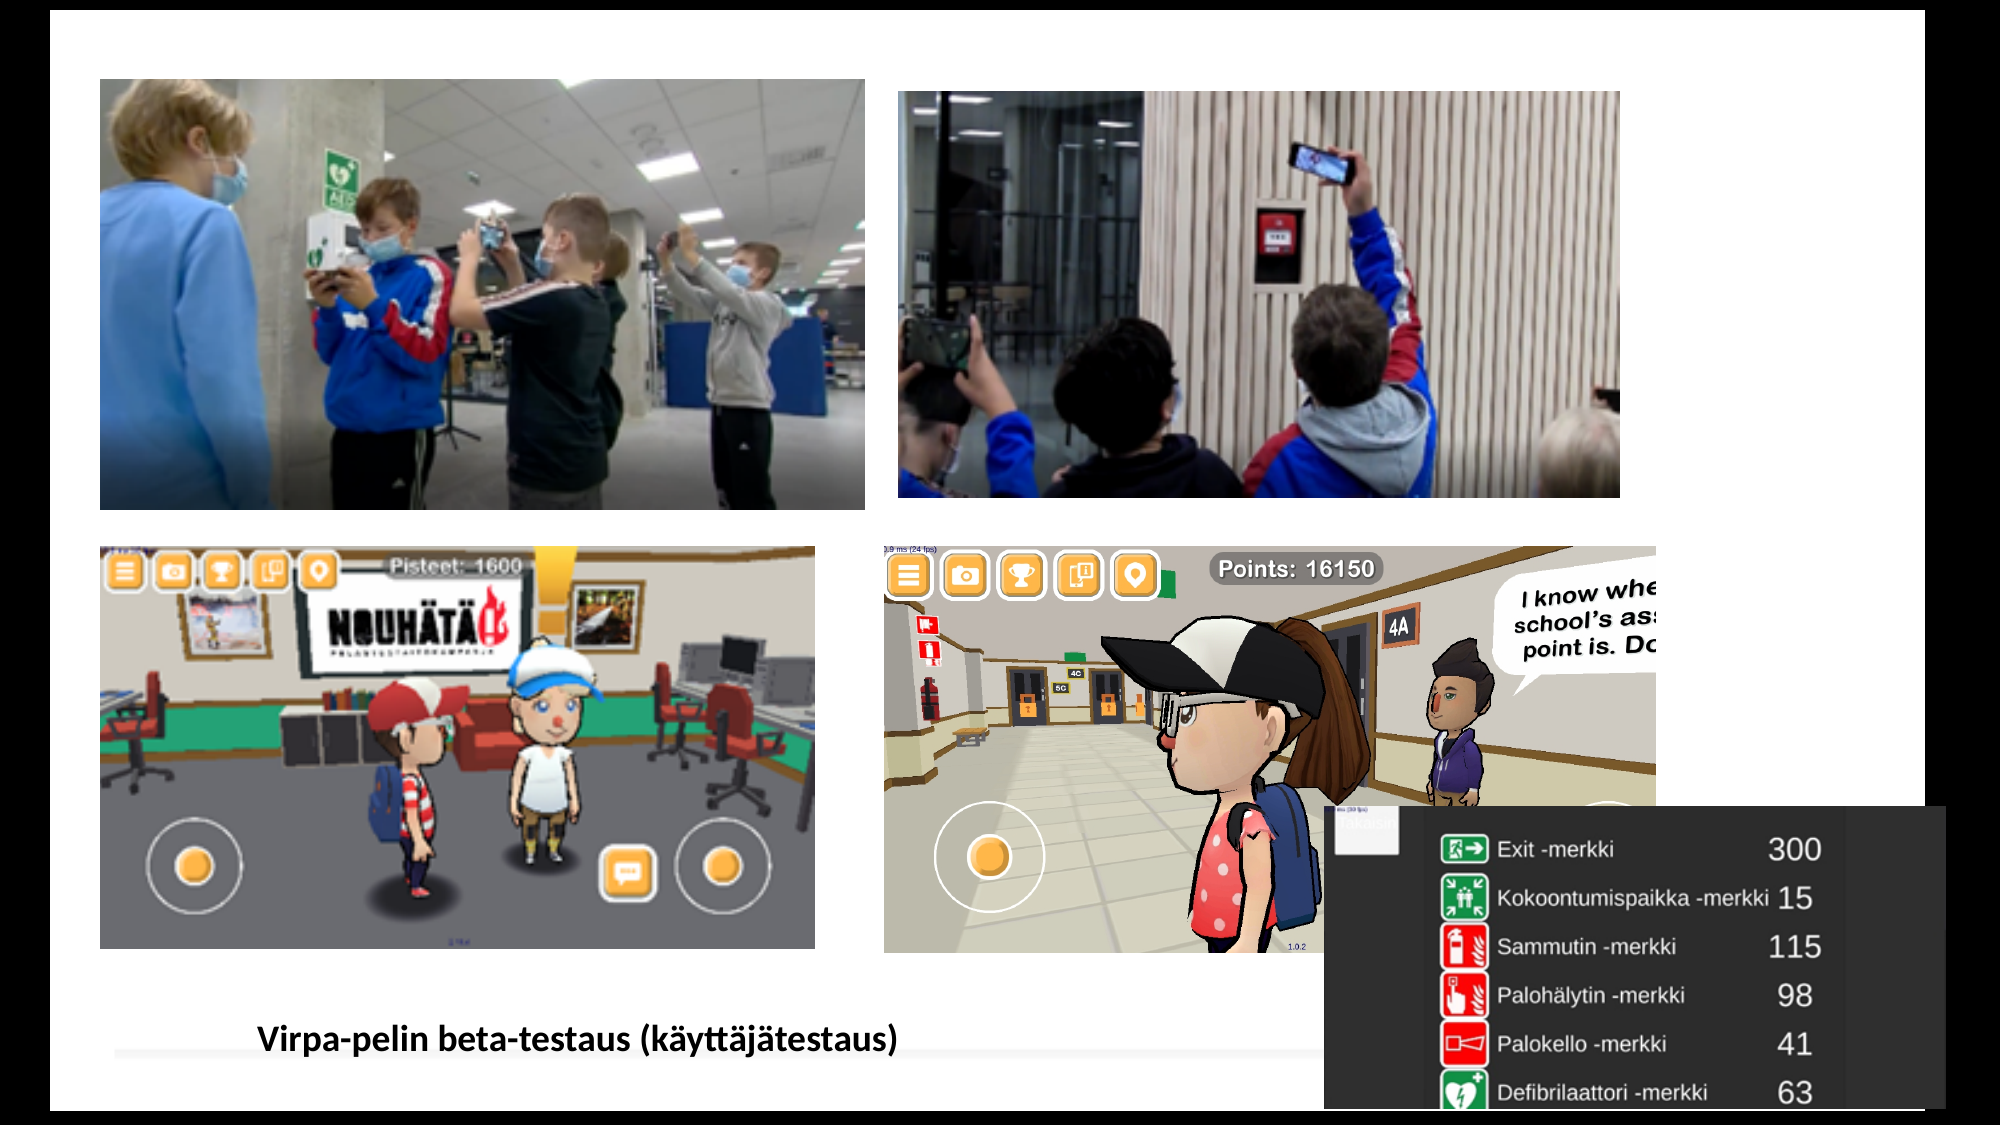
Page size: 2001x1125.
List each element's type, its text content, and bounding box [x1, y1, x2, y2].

text_box Virpa-pelin beta-testaus (käyttäjätestaus) [242, 1006, 983, 1066]
picture [50, 10, 1946, 1111]
